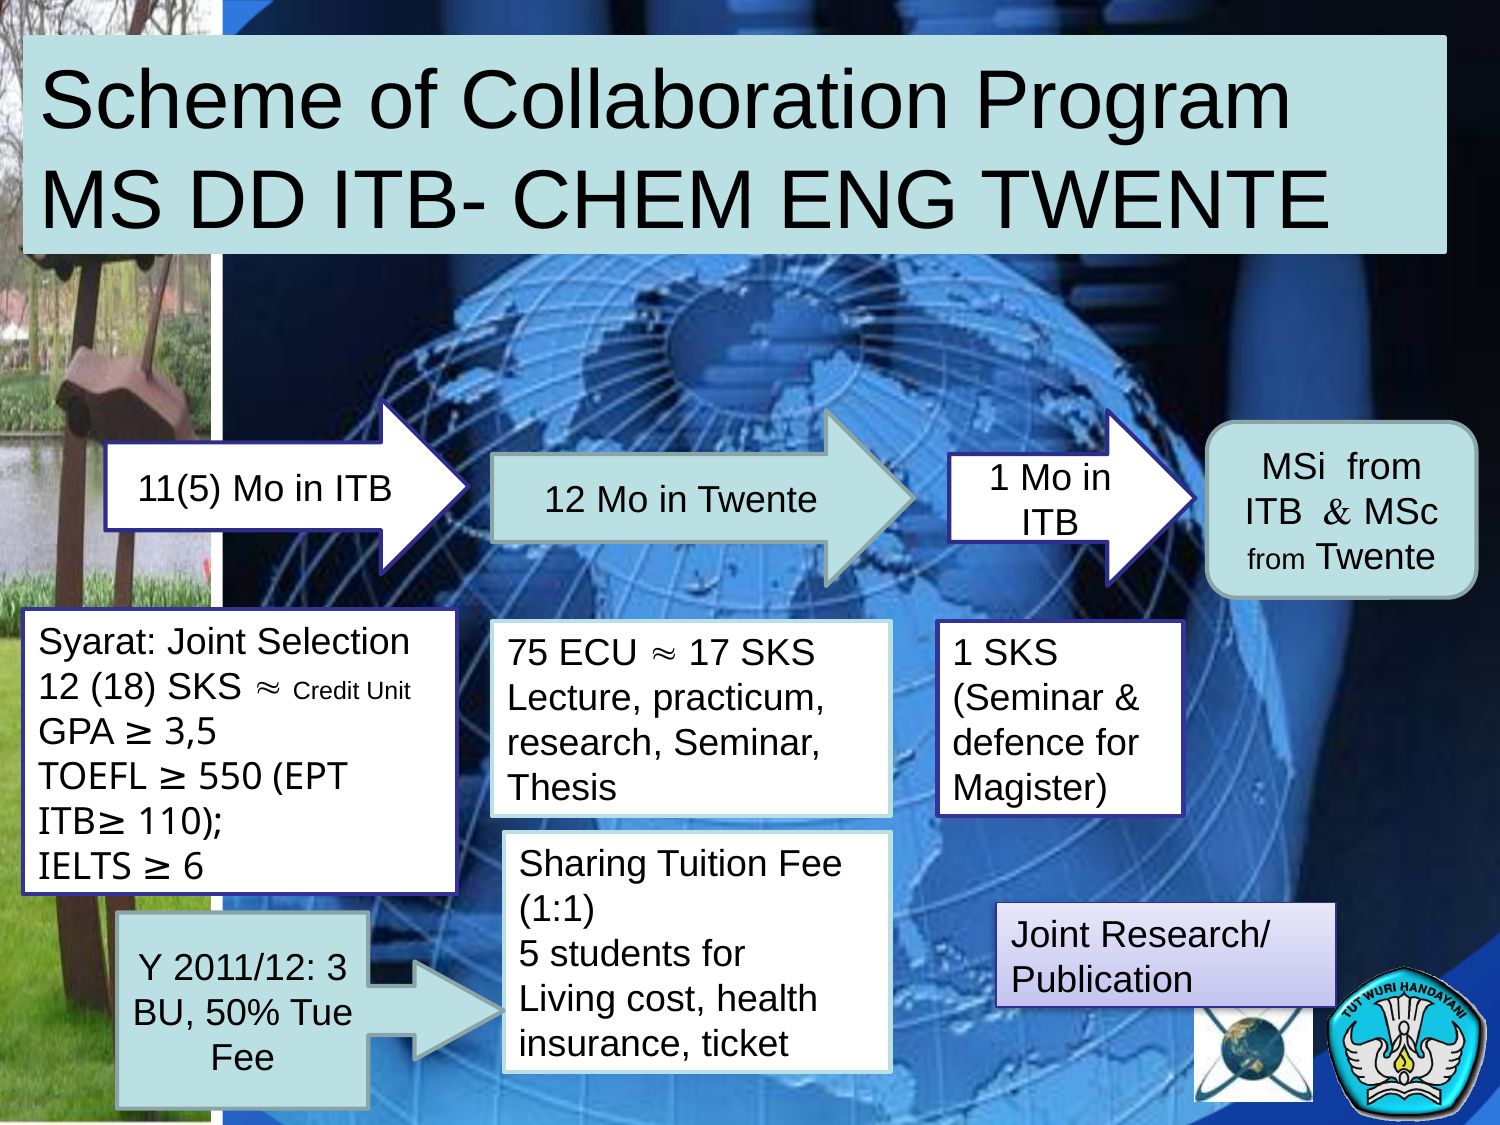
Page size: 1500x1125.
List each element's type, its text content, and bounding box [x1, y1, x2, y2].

text_box 11(5) Mo in ITB [103, 396, 471, 577]
text_box 1 SKS (Seminar & defence for Magister) [935, 619, 1186, 818]
text_box Y 2011/12: 3 BU, 50% Tue Fee [115, 910, 506, 1111]
text_box 75 ECU  17 SKS Lecture, practicum, research, Seminar, Thesis [490, 619, 893, 818]
text_box 1 Mo in ITB [947, 408, 1198, 588]
text_box Scheme of Collaboration Program MS DD ITB- CHEM ENG TWENTE [23, 35, 1447, 254]
picture [0, 0, 211, 1125]
text_box Syarat: Joint Selection 12 (18) SKS  Credit Unit GPA ≥ 3,5 TOEFL ≥ 550 (EPT ITB≥ 110); IELTS ≥ 6 [21, 607, 459, 896]
picture [222, 0, 1500, 1125]
text_box 12 Mo in Twente [490, 408, 917, 588]
text_box MSi from ITB  MSc from Twente [1204, 419, 1479, 600]
text_box Joint Research/ Publication [995, 902, 1337, 1008]
text_box Sharing Tuition Fee (1:1) 5 students for Living cost, health insurance, ticket [502, 830, 893, 1074]
